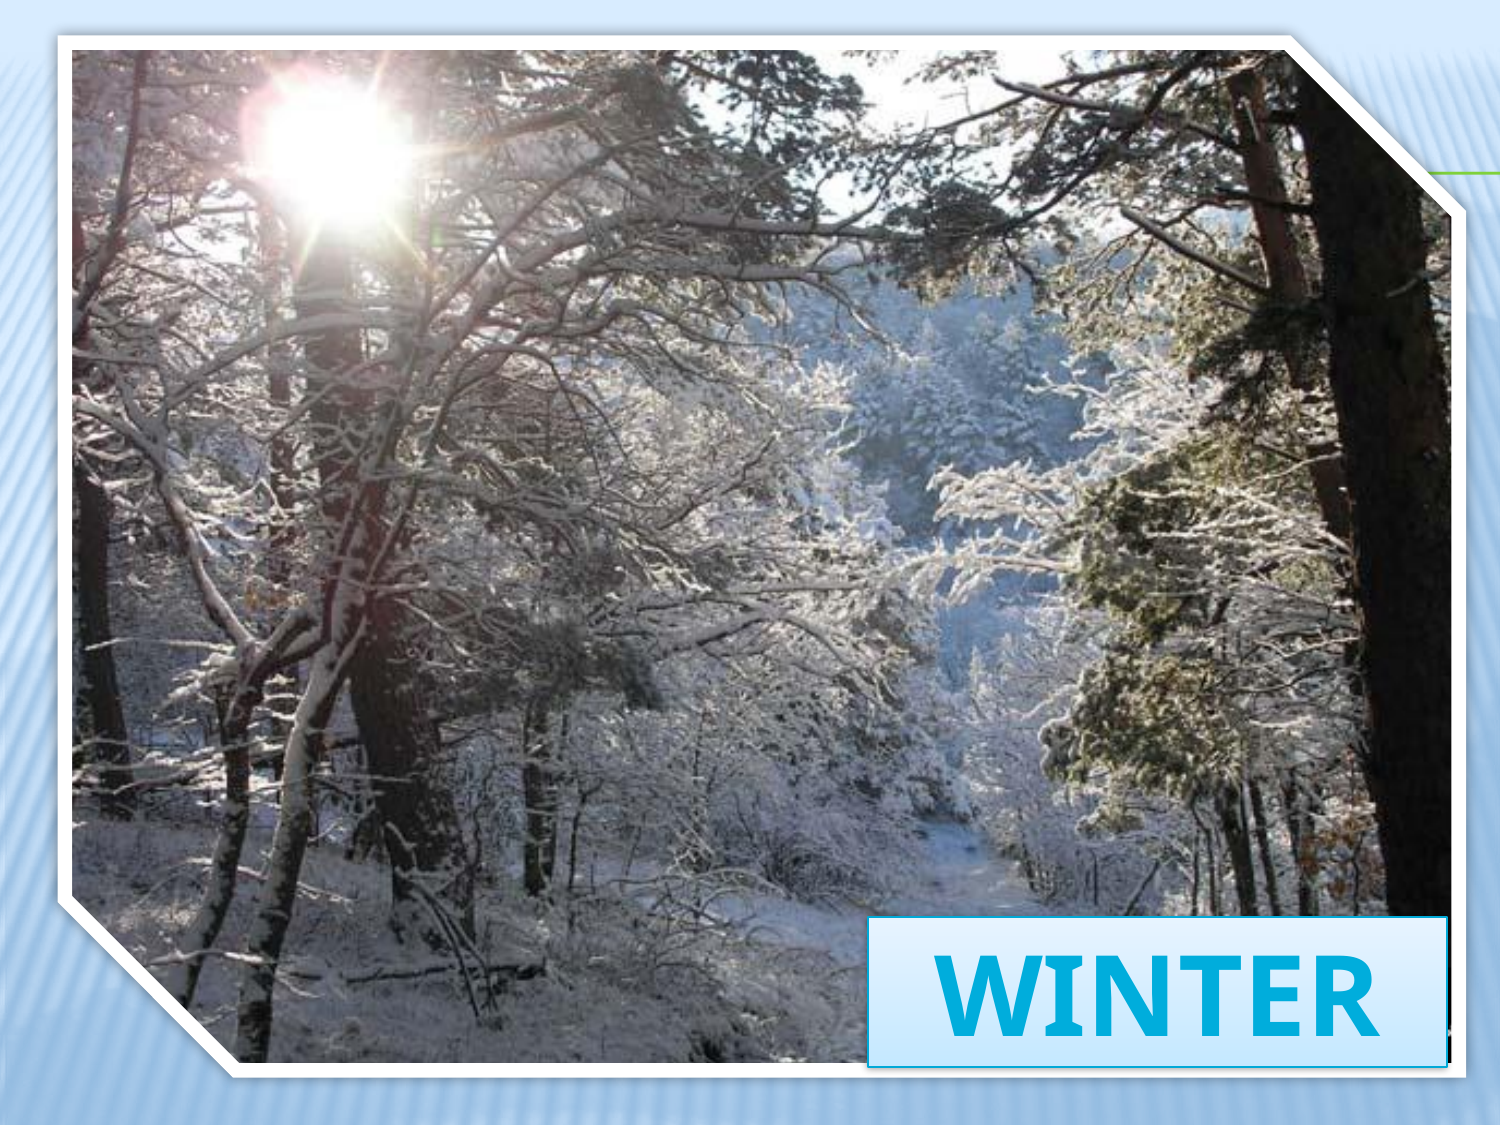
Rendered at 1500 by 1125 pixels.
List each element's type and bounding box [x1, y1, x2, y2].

list [64, 42, 1459, 1071]
